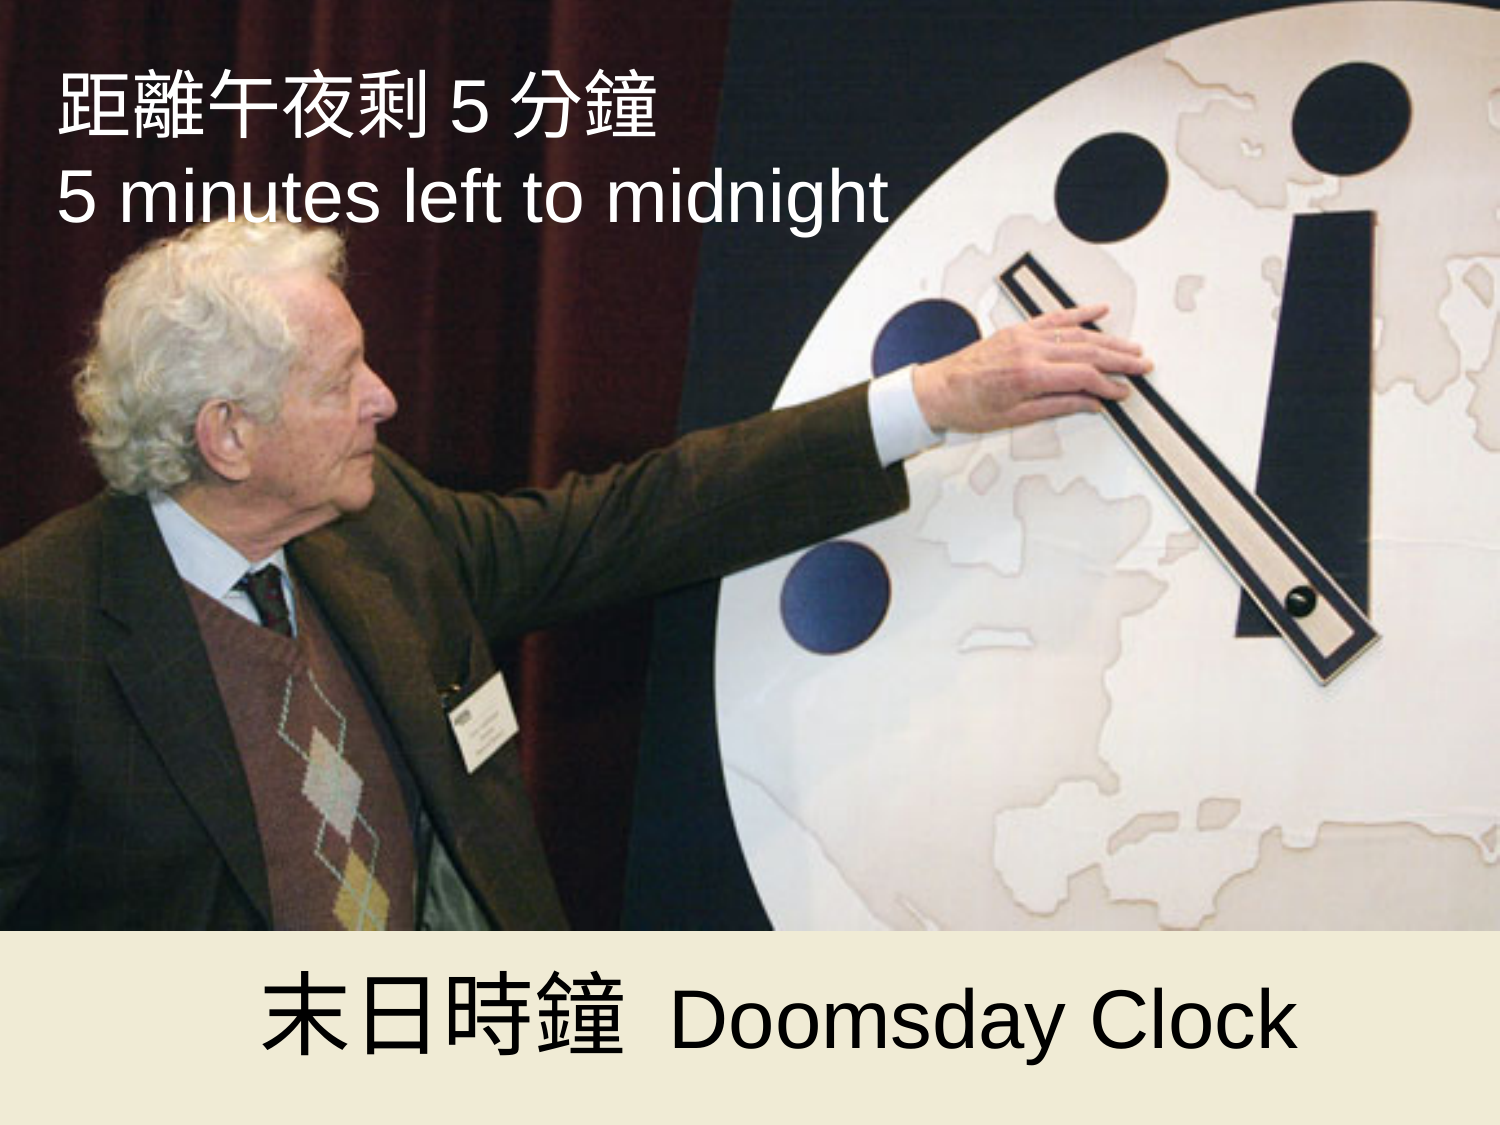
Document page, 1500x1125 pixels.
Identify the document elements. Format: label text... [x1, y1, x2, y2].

picture [0, 0, 1500, 932]
text_box 末日時鐘 Doomsday Clock [244, 949, 1314, 1075]
